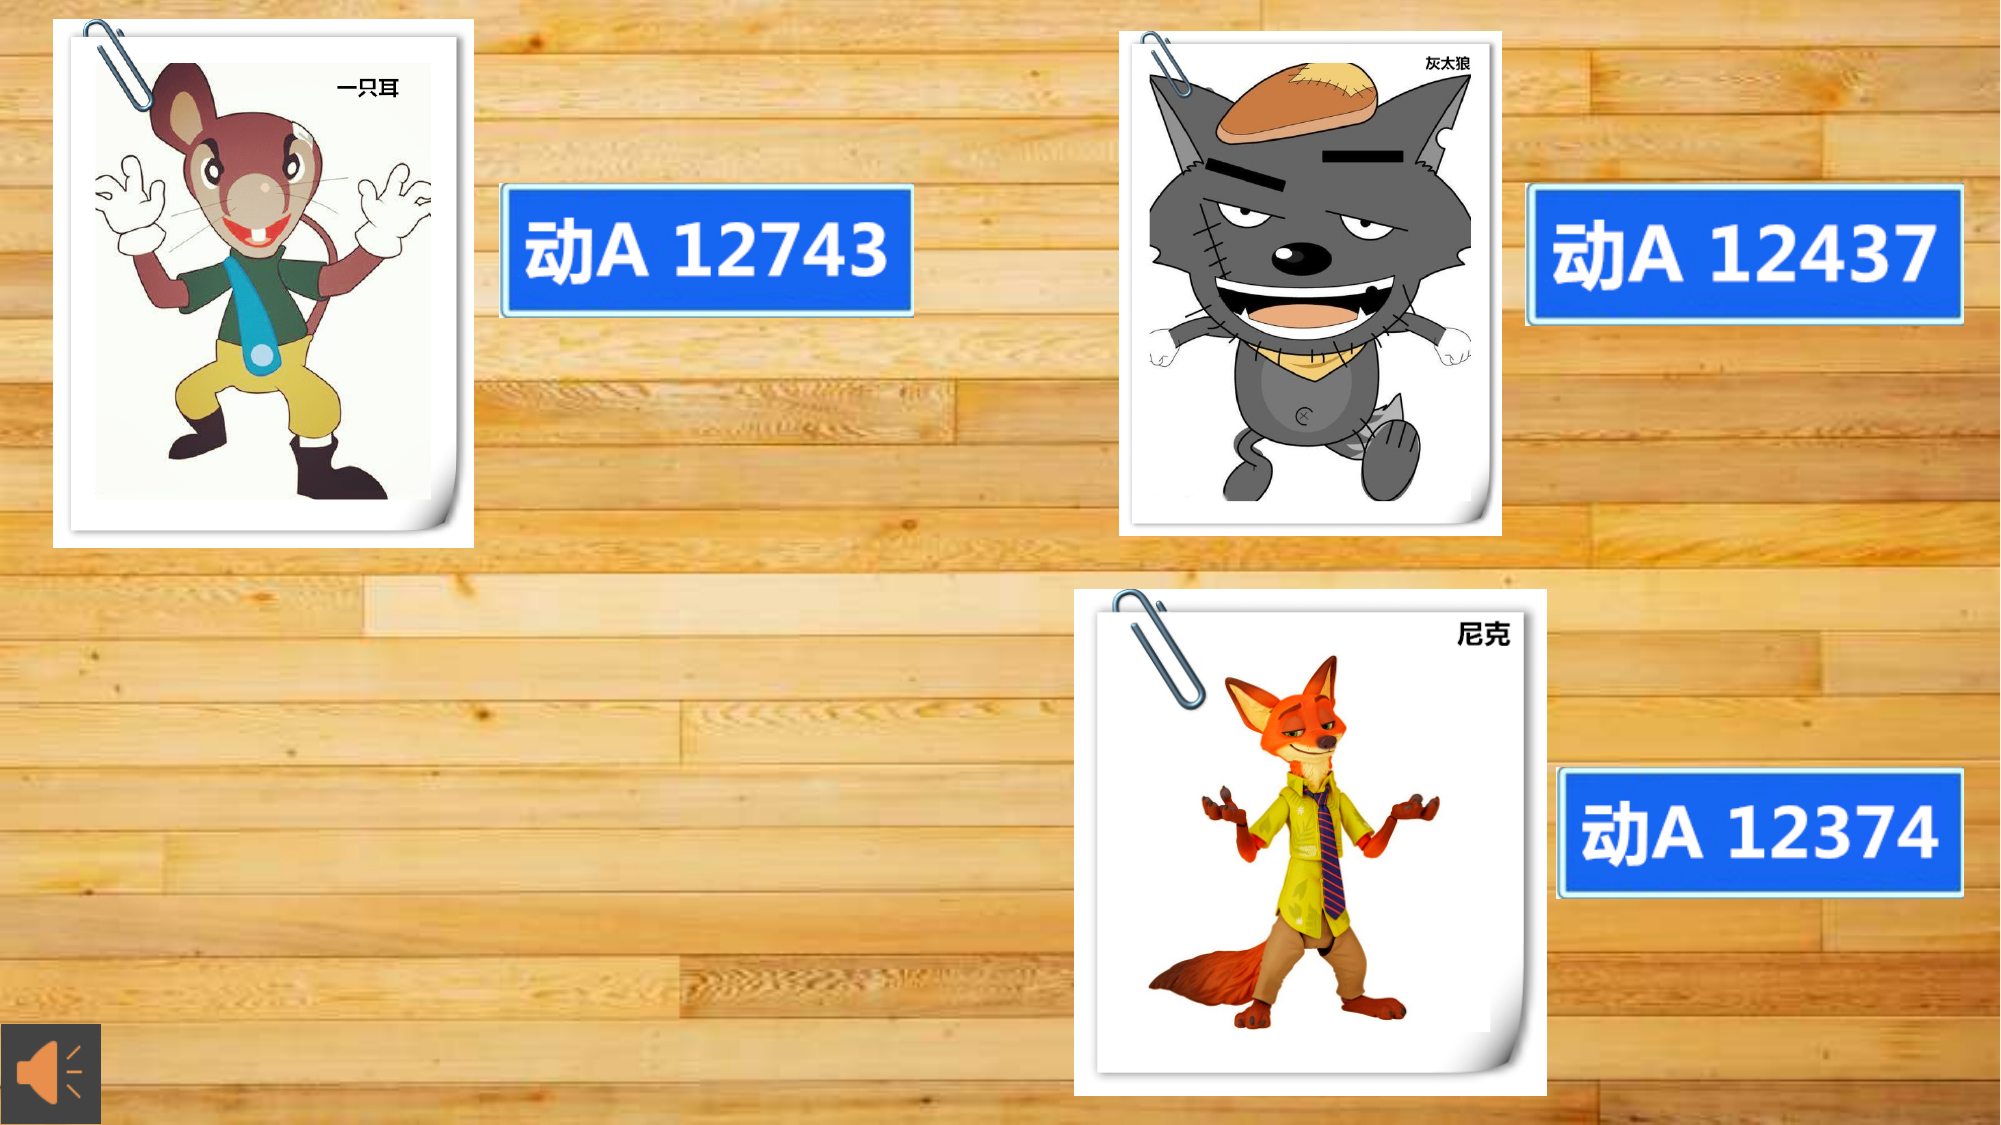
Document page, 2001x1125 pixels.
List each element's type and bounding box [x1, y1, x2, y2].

picture [0, 0, 2001, 1125]
text_box [0, 1023, 102, 1125]
